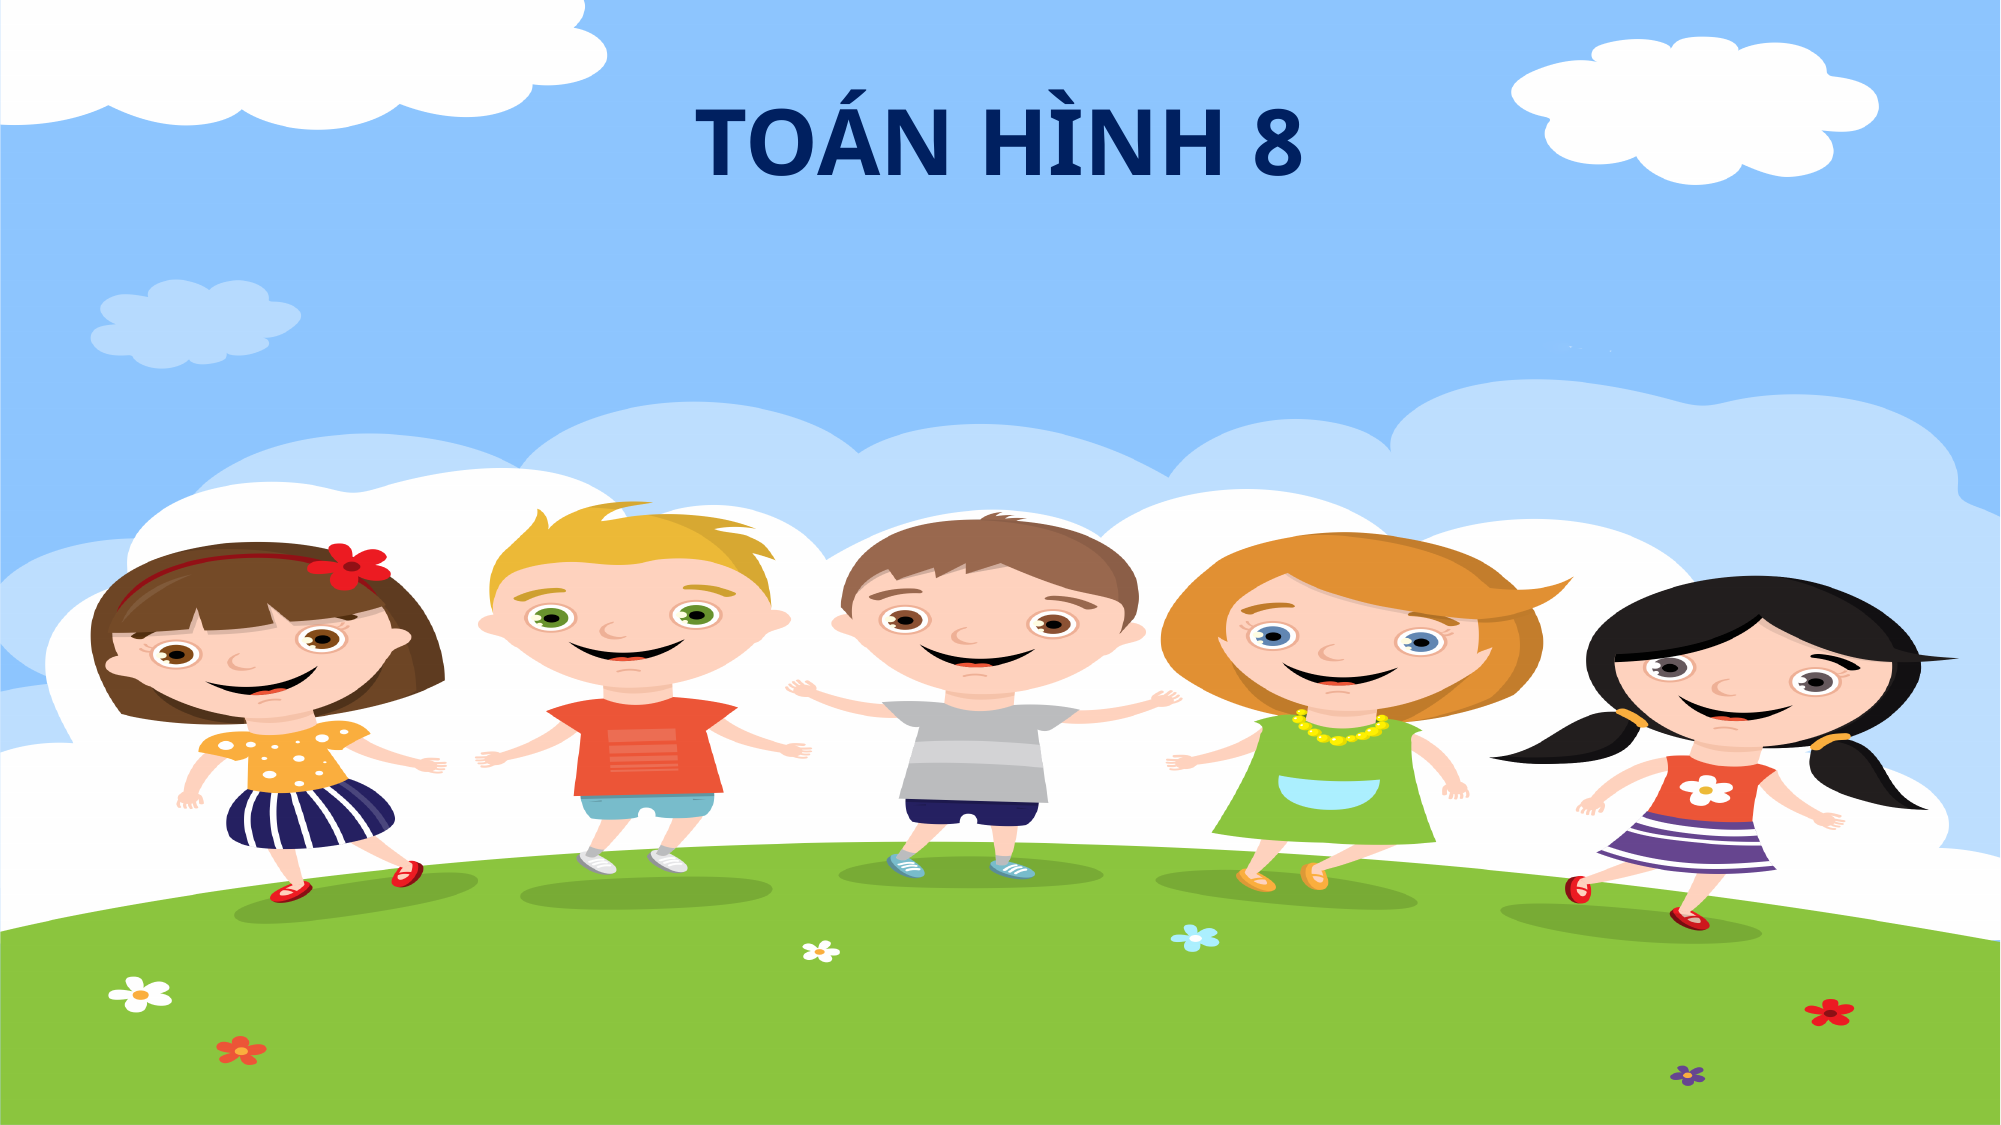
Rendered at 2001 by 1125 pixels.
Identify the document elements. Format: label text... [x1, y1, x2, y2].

title TOÁN HÌNH 8 [99, 45, 1900, 233]
picture [0, 0, 2001, 1125]
